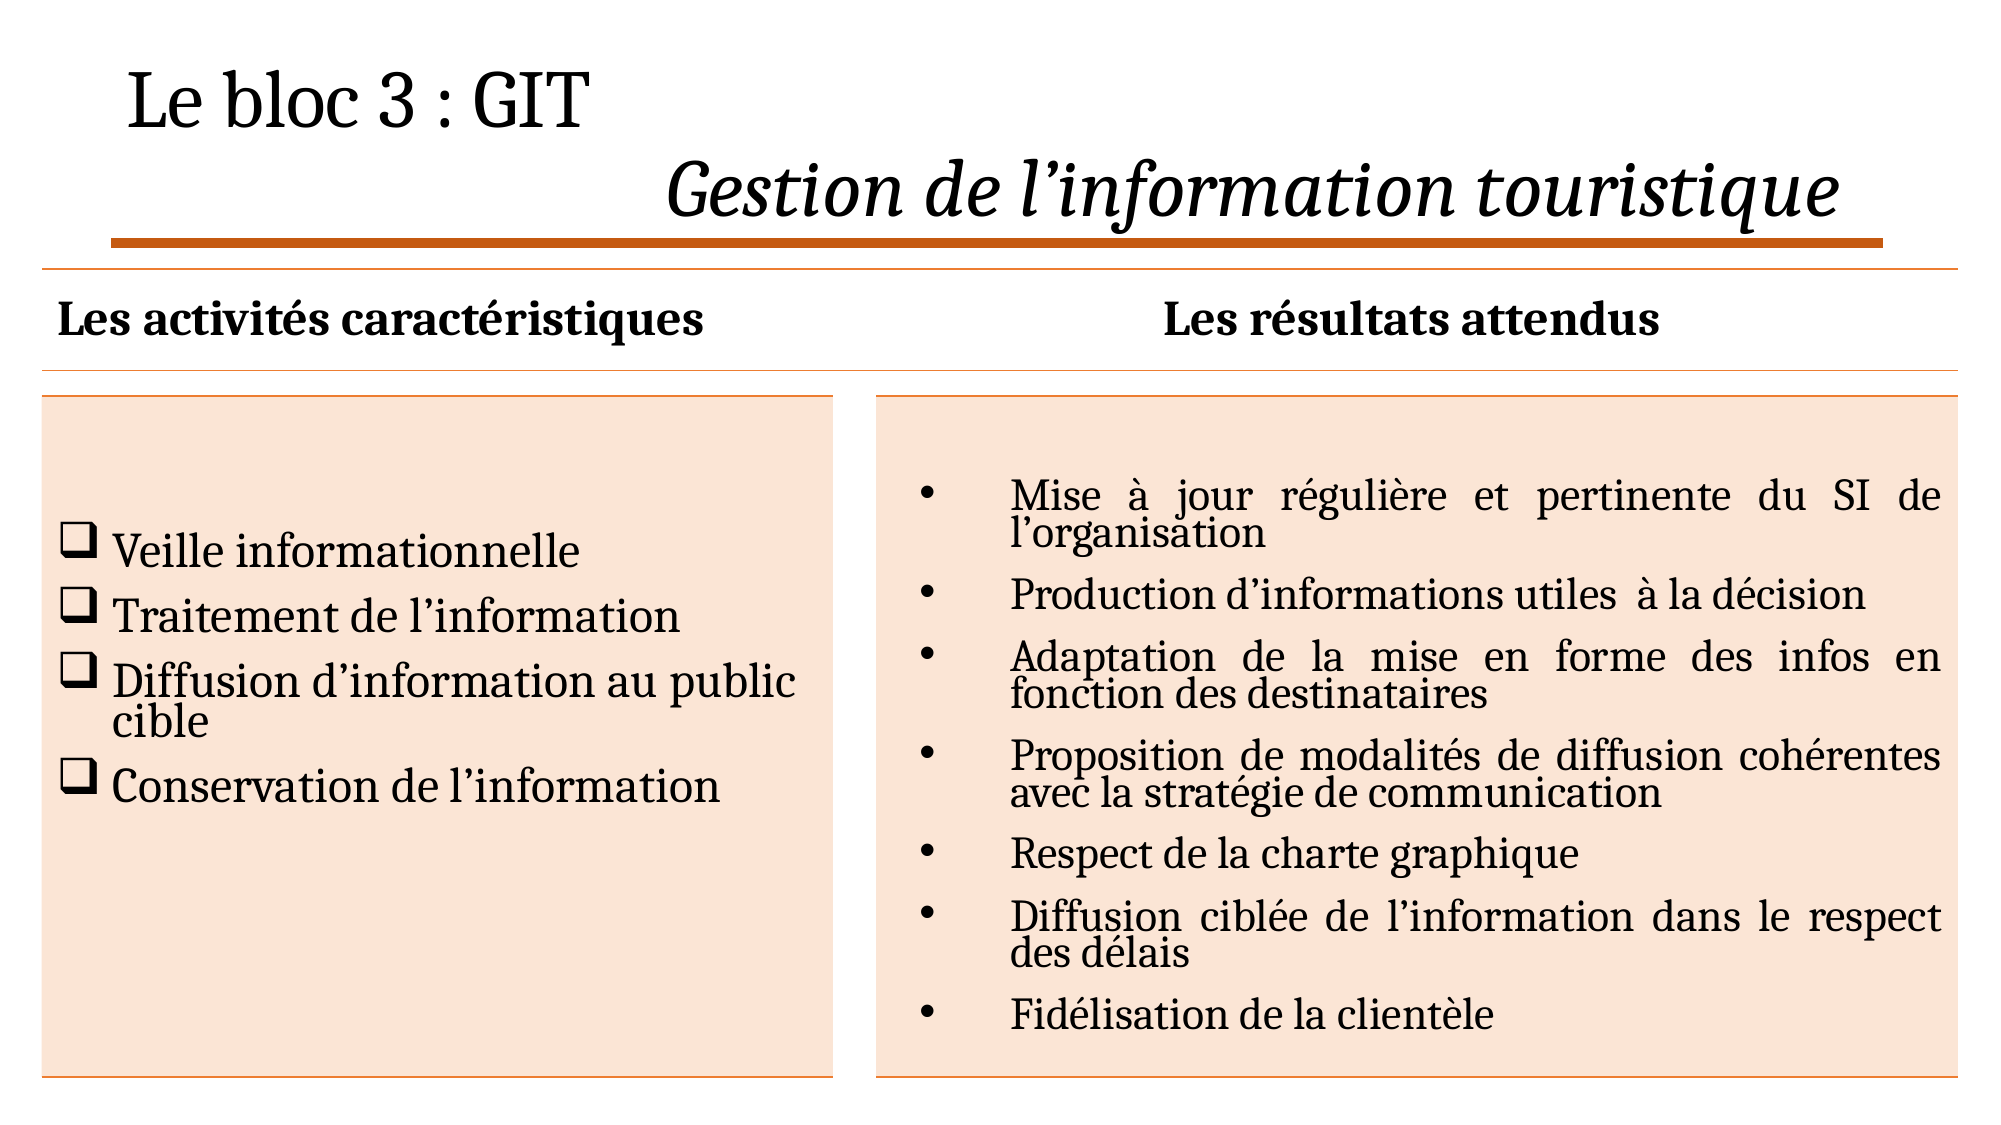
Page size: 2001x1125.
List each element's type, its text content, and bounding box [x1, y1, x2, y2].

table_header Les résultats attendus [833, 270, 1958, 370]
table_header Mise à jour régulière et pertinente du SI de l’organisation Production d’informations utiles à la décision Adaptation de la mise en forme des infos en fonction des destinataires Proposition de modalités de diffusion cohérentes avec la stratégie de communication Respect de la charte graphique Diffusion ciblée de l’information dans le respect des délais Fidélisation de la clientèle [876, 397, 1958, 1076]
table_header Les activités caractéristiques [42, 270, 833, 370]
table_header Veille informationnelle Traitement de l’information Diffusion d’information au public cible Conservation de l’information [42, 397, 833, 1076]
title Le bloc 3 : GIT Gestion de l’information touristique [111, 48, 1883, 238]
